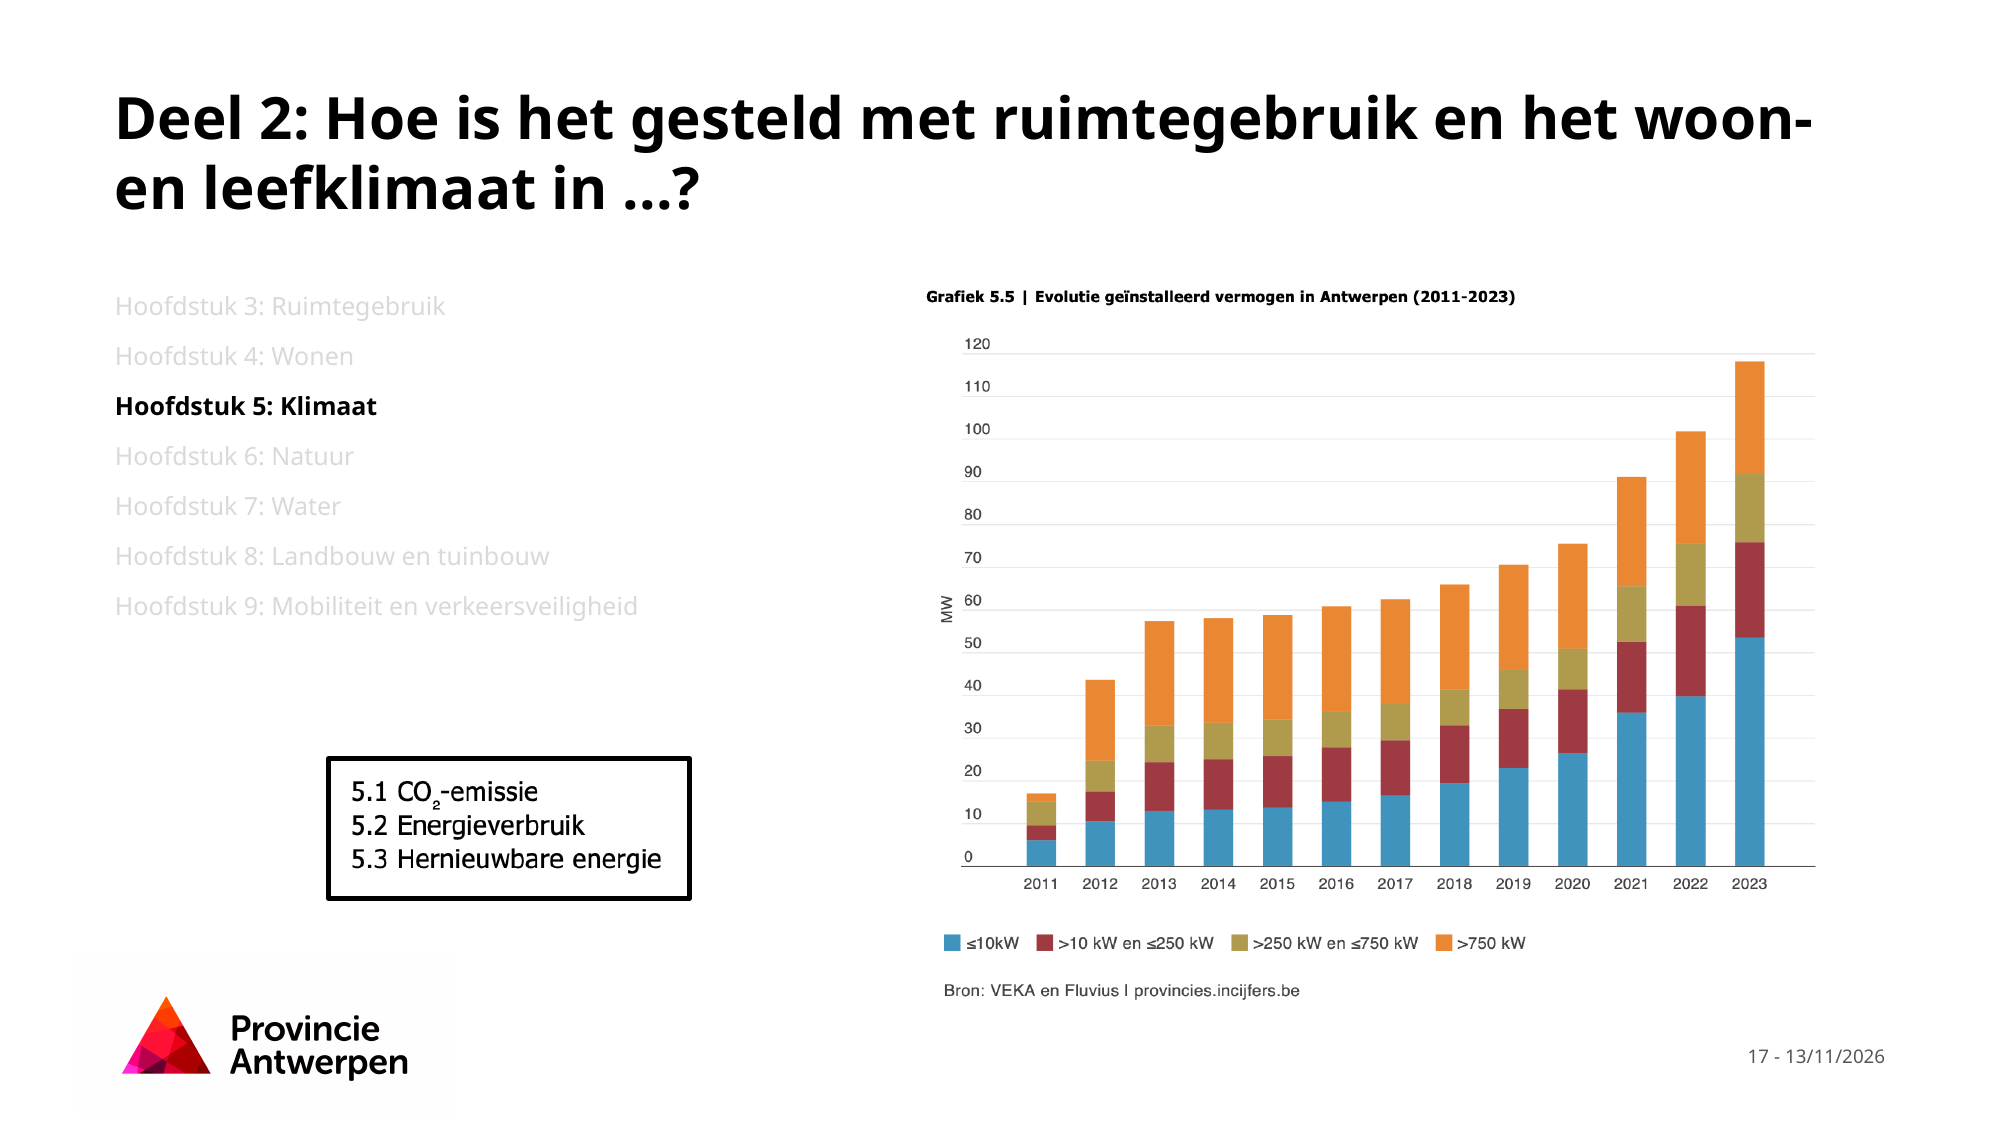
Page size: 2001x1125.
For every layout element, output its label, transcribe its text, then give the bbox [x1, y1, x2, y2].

picture [78, 951, 451, 1118]
picture [920, 283, 1849, 1004]
list Hoofdstuk 3: Ruimtegebruik Hoofdstuk 4: Wonen Hoofdstuk 5: Klimaat Hoofdstuk 6: Natuur Hoofdstuk 7: Water Hoofdstuk 8: Landbouw en tuinbouw Hoofdstuk 9: Mobiliteit en verkeersveiligheid [99, 267, 1901, 938]
picture [330, 760, 688, 897]
title Deel 2: Hoe is het gesteld met ruimtegebruik en het woon- en leefklimaat in ...? [99, 74, 1901, 229]
